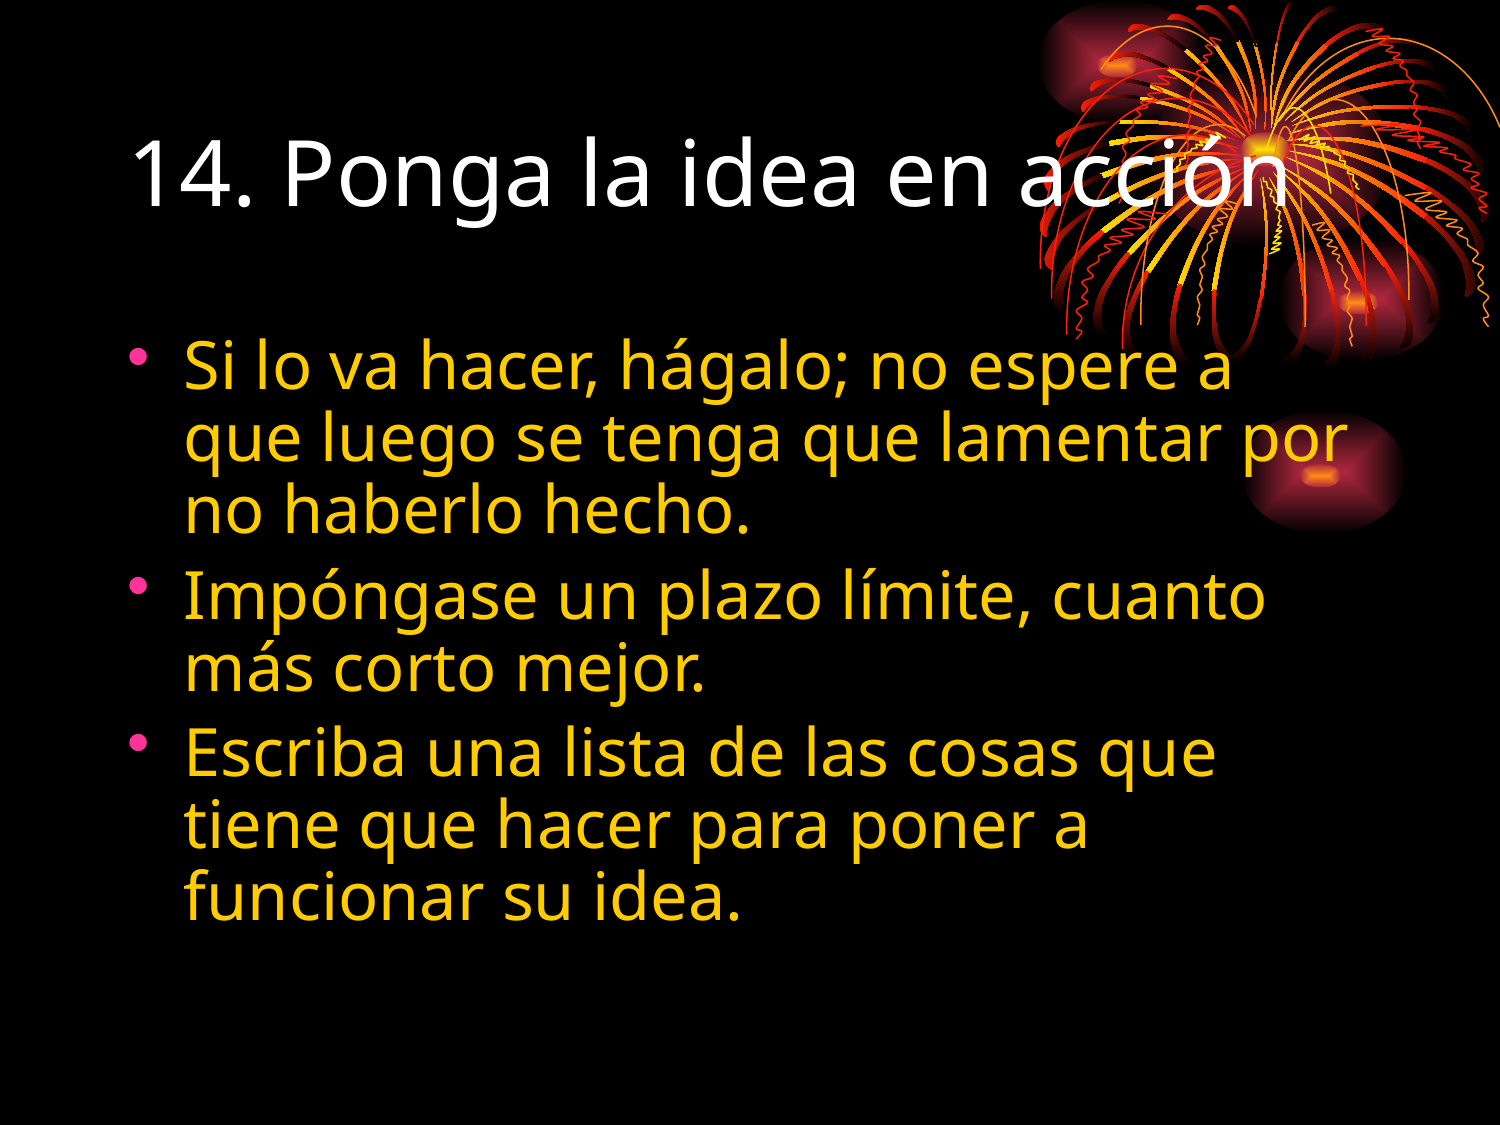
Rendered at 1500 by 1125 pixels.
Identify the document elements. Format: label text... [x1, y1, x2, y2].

title 14. Ponga la idea en acción [112, 49, 1388, 290]
list Si lo va hacer, hágalo; no espere a que luego se tenga que lamentar por no haberlo hecho. Impóngase un plazo límite, cuanto más corto mejor. Escriba una lista de las cosas que tiene que hacer para poner a funcionar su idea. [112, 324, 1388, 1001]
